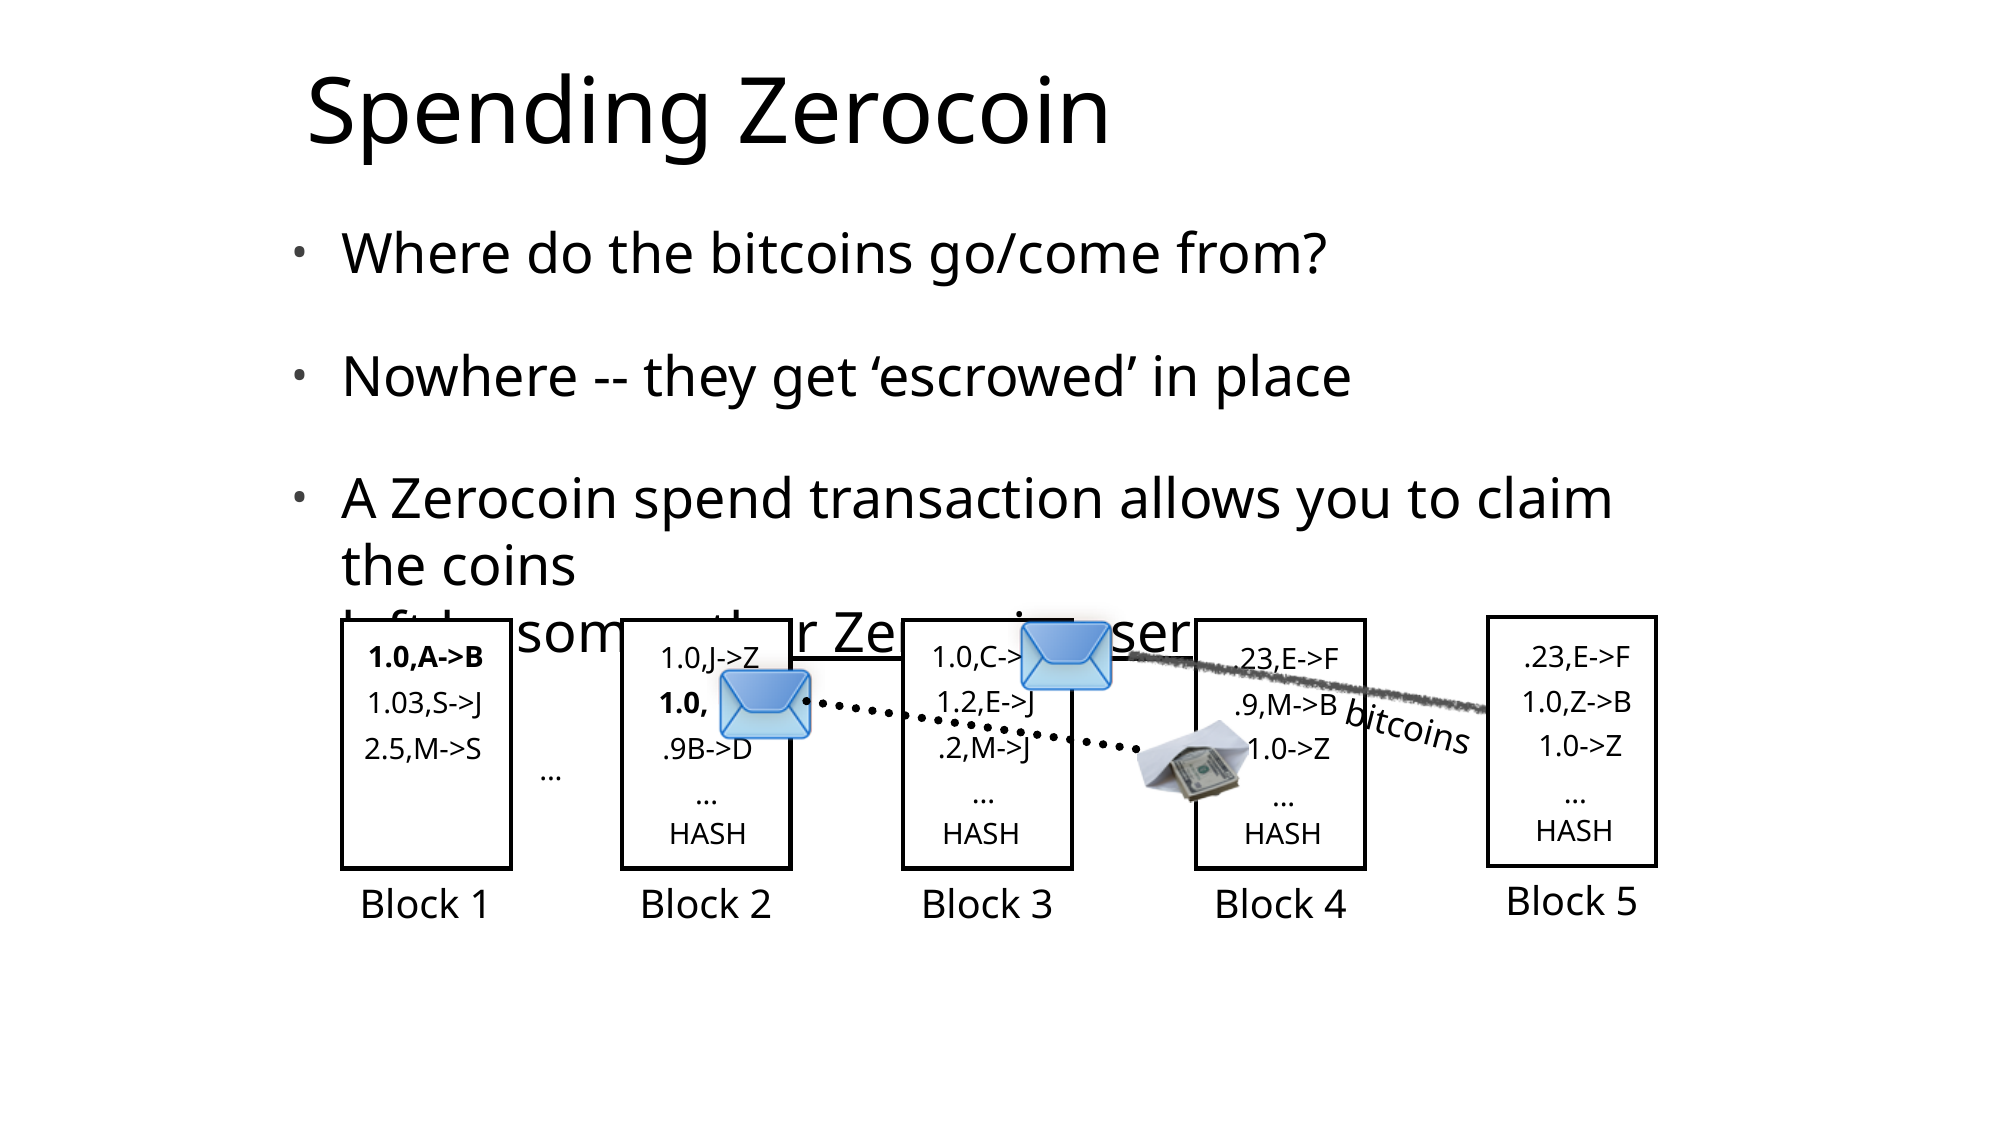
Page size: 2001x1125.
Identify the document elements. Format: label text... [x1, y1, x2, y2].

text_box [1487, 616, 1657, 866]
text_box ... [1272, 776, 1296, 813]
text_box 2.5,M->S [364, 730, 482, 766]
text_box [622, 619, 791, 869]
text_box Where do the bitcoins go/come from? Nowhere -- they get ‘escrowed’ in place A Zerocoin spend transaction allows you to claim the coins left by some other Zerocoin user [291, 218, 1709, 614]
text_box 1.03,S->J [366, 684, 483, 720]
text_box [342, 619, 511, 869]
text_box .9B->D [662, 730, 754, 766]
text_box 1.0,Z->B [1521, 683, 1633, 719]
text_box [903, 619, 1072, 869]
text_box 1.2,E->J [935, 683, 1036, 719]
text_box HASH [1535, 812, 1614, 848]
text_box 1.0->Z [1538, 727, 1623, 763]
text_box Block 2 [639, 878, 773, 927]
text_box HASH [942, 815, 1021, 851]
text_box 1.0,A->B [367, 638, 485, 674]
text_box Block 4 [1213, 878, 1347, 927]
text_box [1196, 619, 1365, 649]
text_box 1.0,C->E [931, 637, 1008, 674]
text_box 1.0->Z [1249, 730, 1331, 766]
text_box [1196, 720, 1365, 869]
text_box .2,M->J [937, 728, 1031, 764]
text_box Block 3 [920, 878, 1054, 927]
text_box Block 5 [1505, 875, 1639, 924]
text_box ... [971, 773, 996, 810]
text_box bitcoins [1341, 720, 1477, 763]
text_box .23,E->F [1232, 640, 1339, 649]
text_box 1.0,J->Z [659, 639, 760, 675]
picture [706, 645, 825, 764]
text_box .23,E->F [1523, 637, 1631, 674]
text_box 1.0, [658, 684, 706, 720]
text_box Block 1 [359, 878, 493, 927]
text_box ... [1563, 773, 1587, 810]
text_box HASH [668, 815, 748, 851]
picture [1008, 597, 1516, 803]
title Spending Zerocoin [291, 29, 1709, 200]
text_box HASH [1243, 815, 1323, 851]
text_box ... [695, 775, 719, 811]
text_box ... [539, 750, 563, 786]
